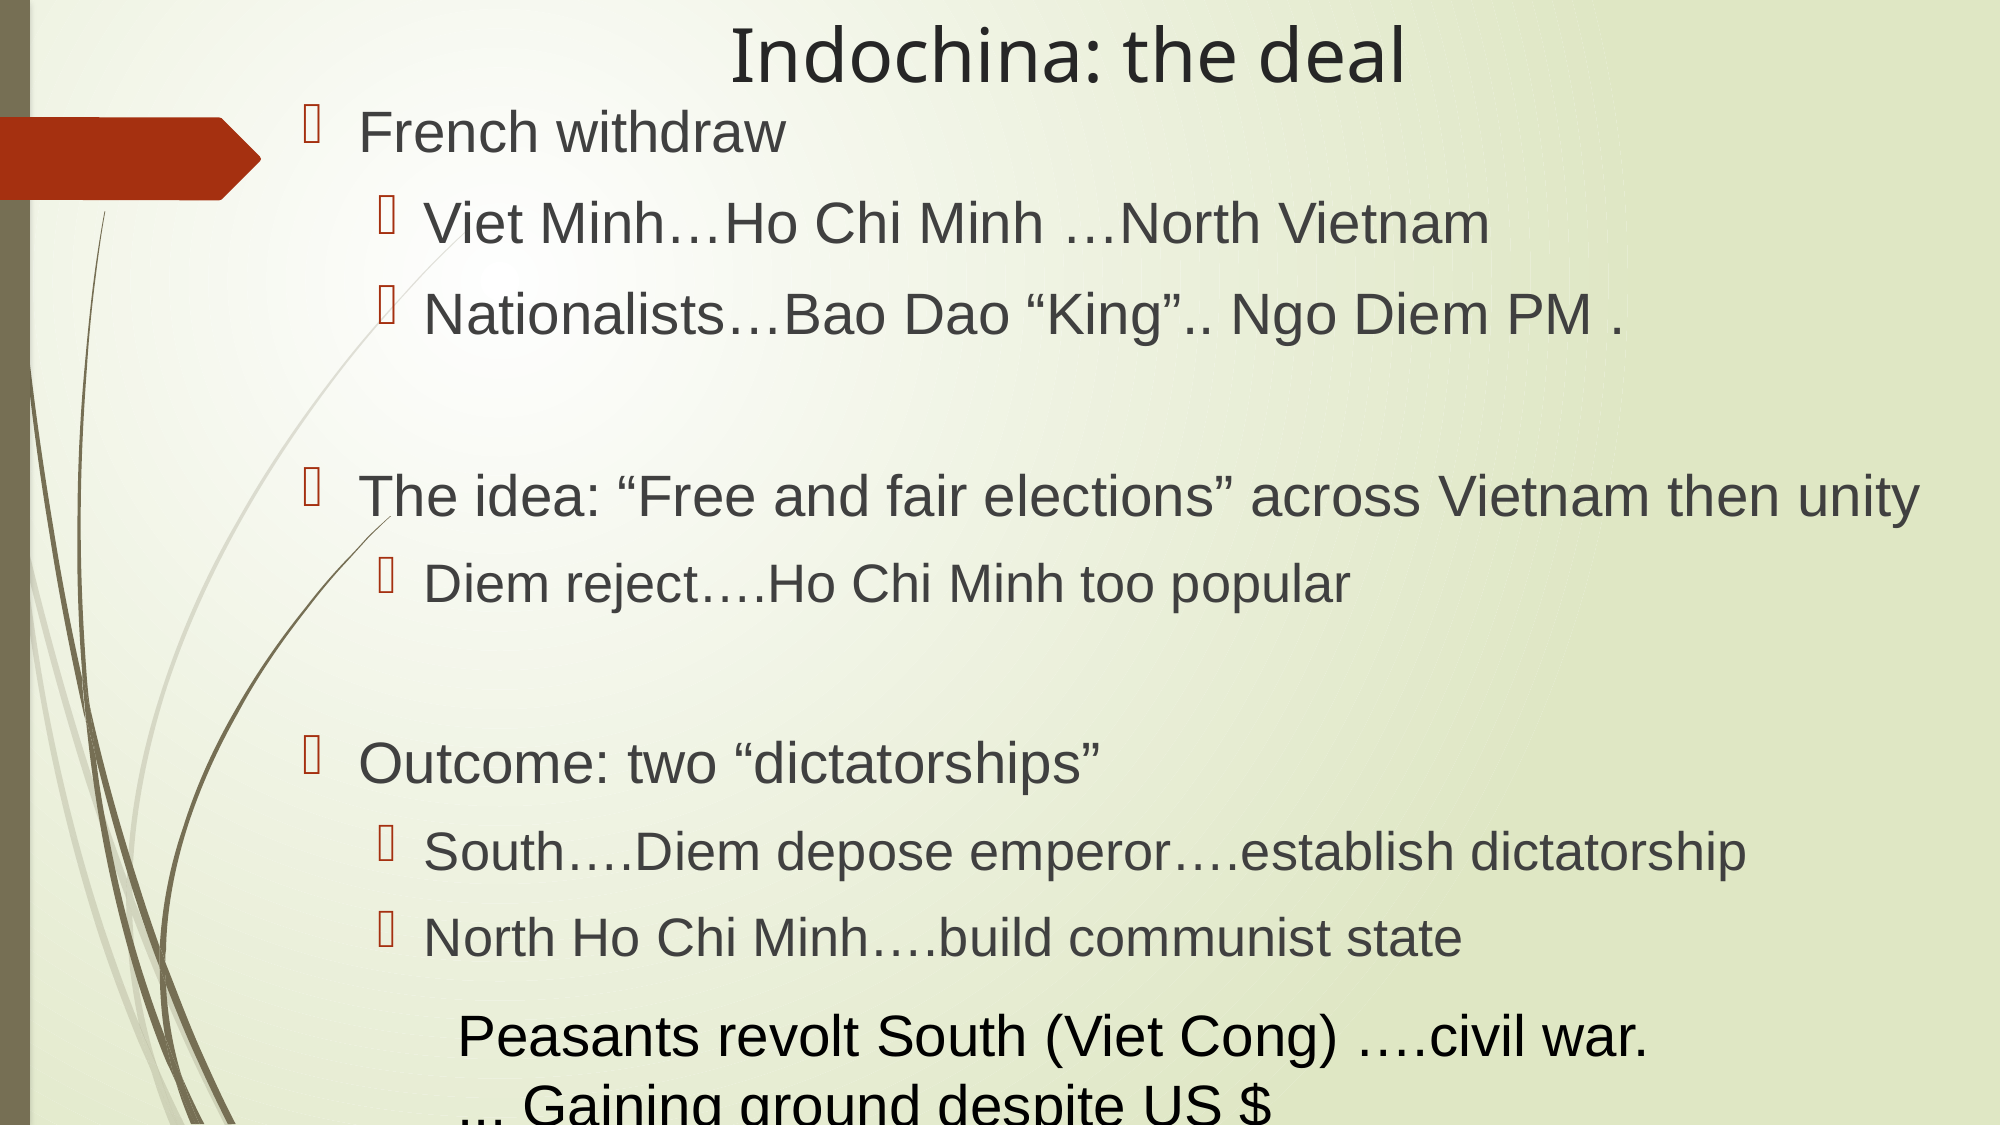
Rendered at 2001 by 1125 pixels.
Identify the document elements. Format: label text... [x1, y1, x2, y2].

list French withdraw Viet Minh…Ho Chi Minh …North Vietnam Nationalists…Bao Dao “King”.. Ngo Diem PM . The idea: “Free and fair elections” across Vietnam then unity Diem reject….Ho Chi Minh too popular Outcome: two “dictatorships” South….Diem depose emperor….establish dictatorship North Ho Chi Minh….build communist state [287, 87, 2000, 976]
title Indochina: the deal [338, 0, 1801, 87]
text_box Peasants revolt South (Viet Cong) ….civil war. ... Gaining ground despite US $ [442, 991, 1667, 1125]
